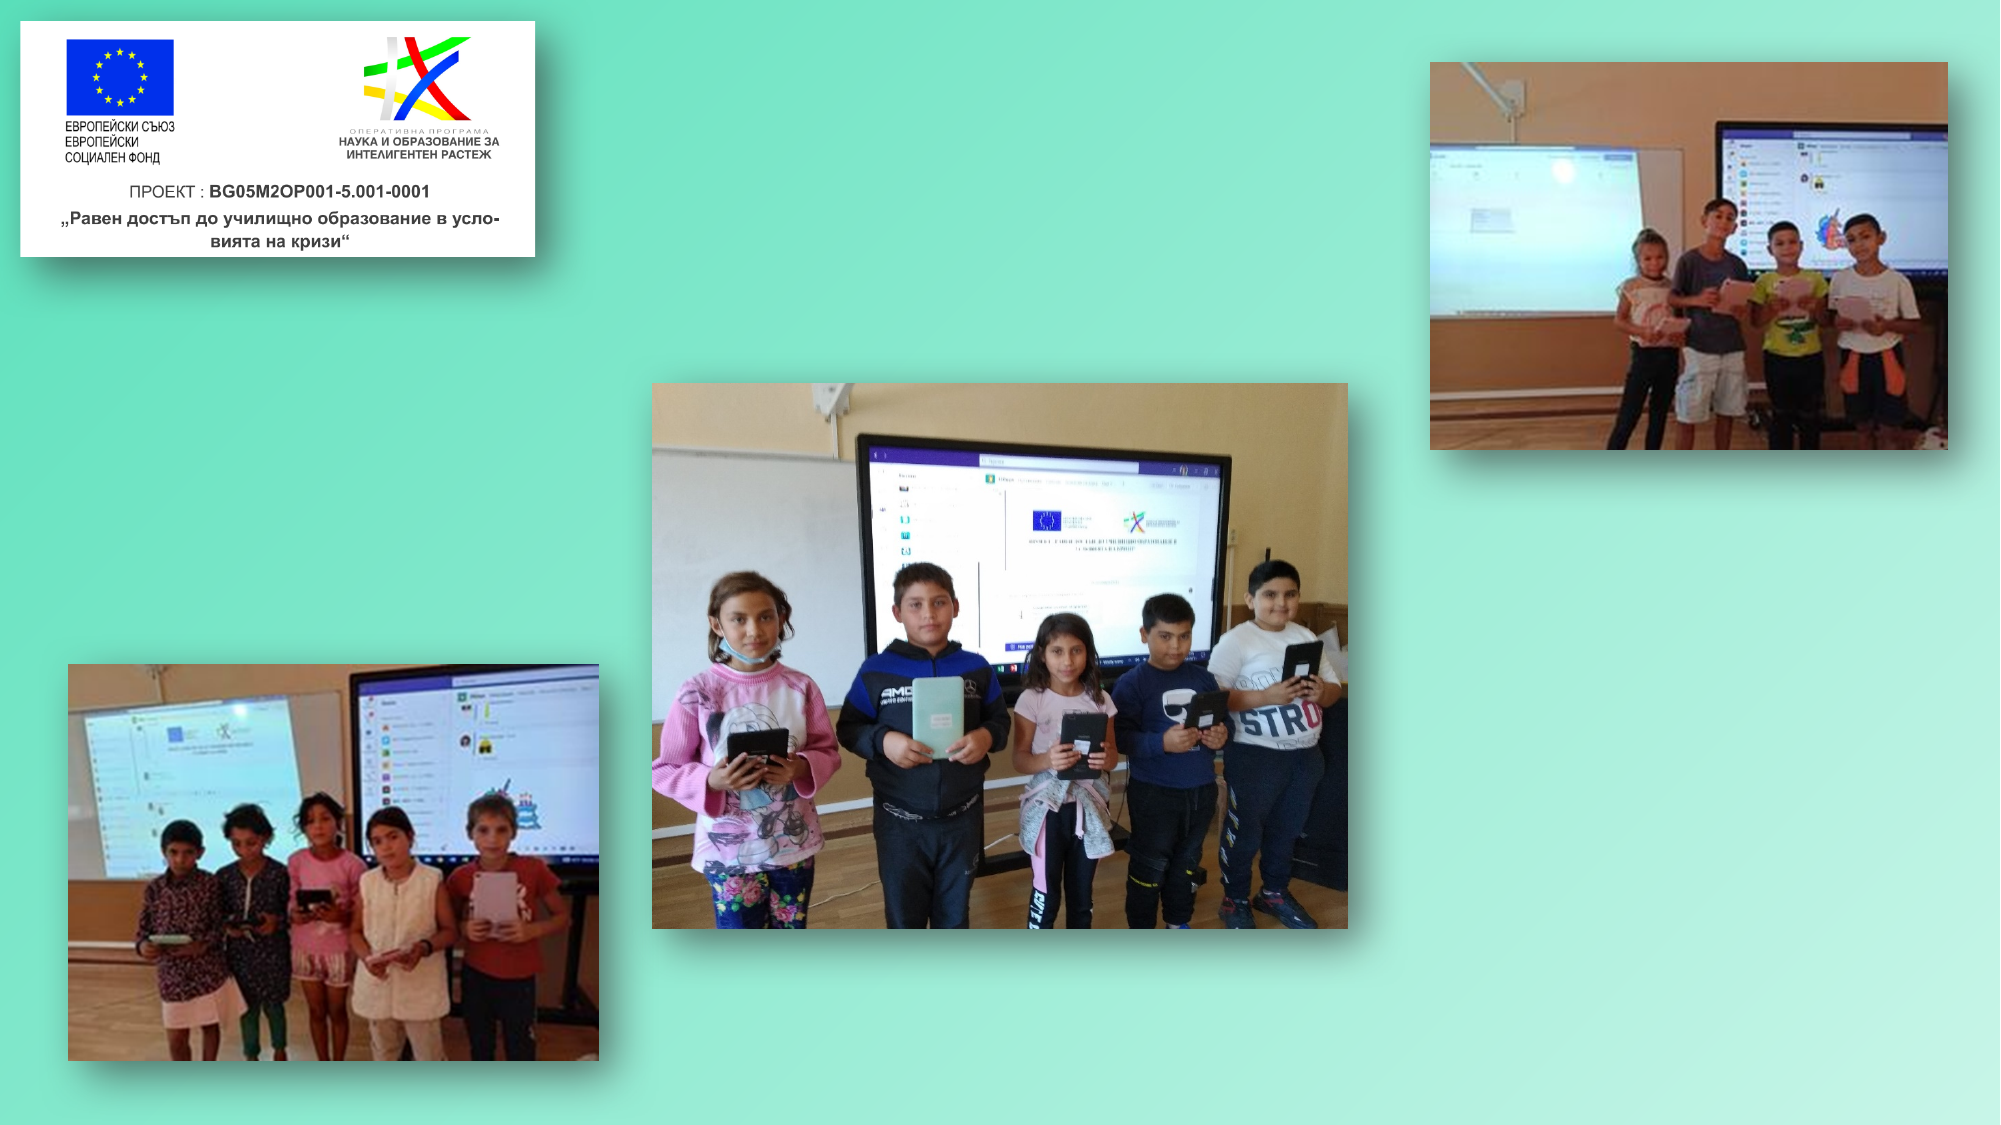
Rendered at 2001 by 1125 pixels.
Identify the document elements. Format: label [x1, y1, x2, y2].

picture [68, 664, 599, 1061]
picture [20, 21, 536, 257]
picture [1429, 62, 1948, 450]
list [652, 383, 1348, 930]
